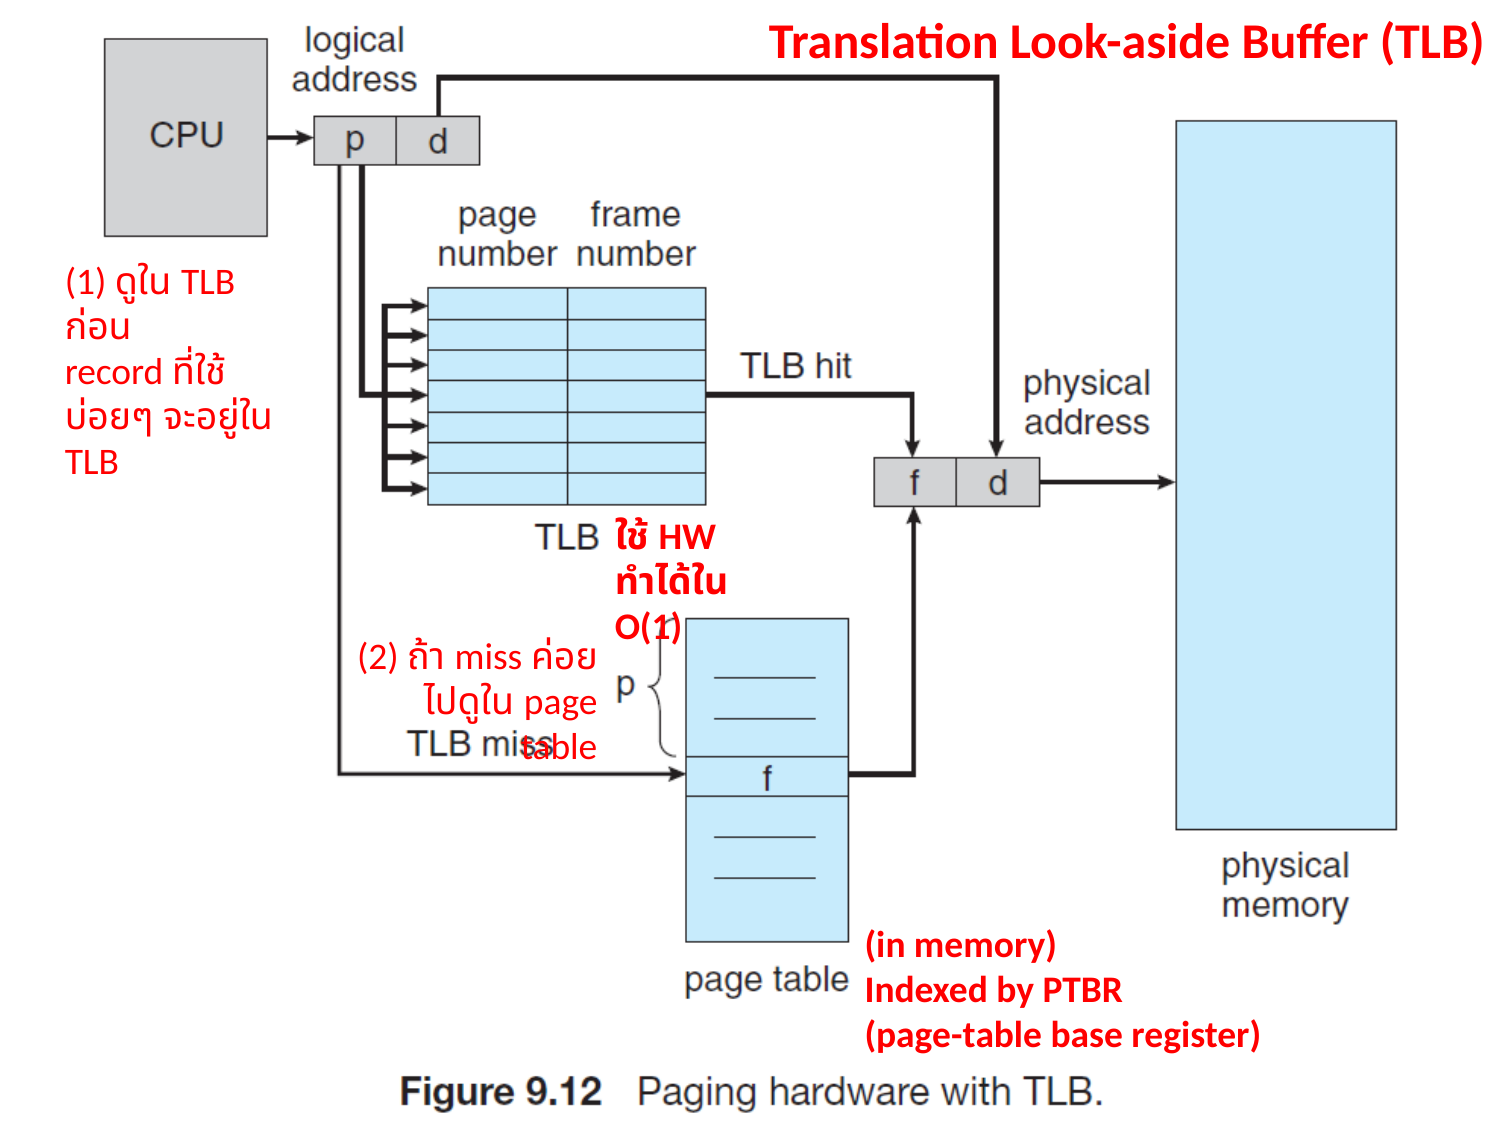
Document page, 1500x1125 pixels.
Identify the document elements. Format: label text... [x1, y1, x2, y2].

text_box (1) ดูใน TLB ก่อน record ที่ใช้บ่อยๆ จะอยู่ใน TLB [50, 249, 81, 490]
text_box Translation Look-aside Buffer (TLB) [1415, 0, 1500, 76]
picture [86, 0, 1414, 1125]
